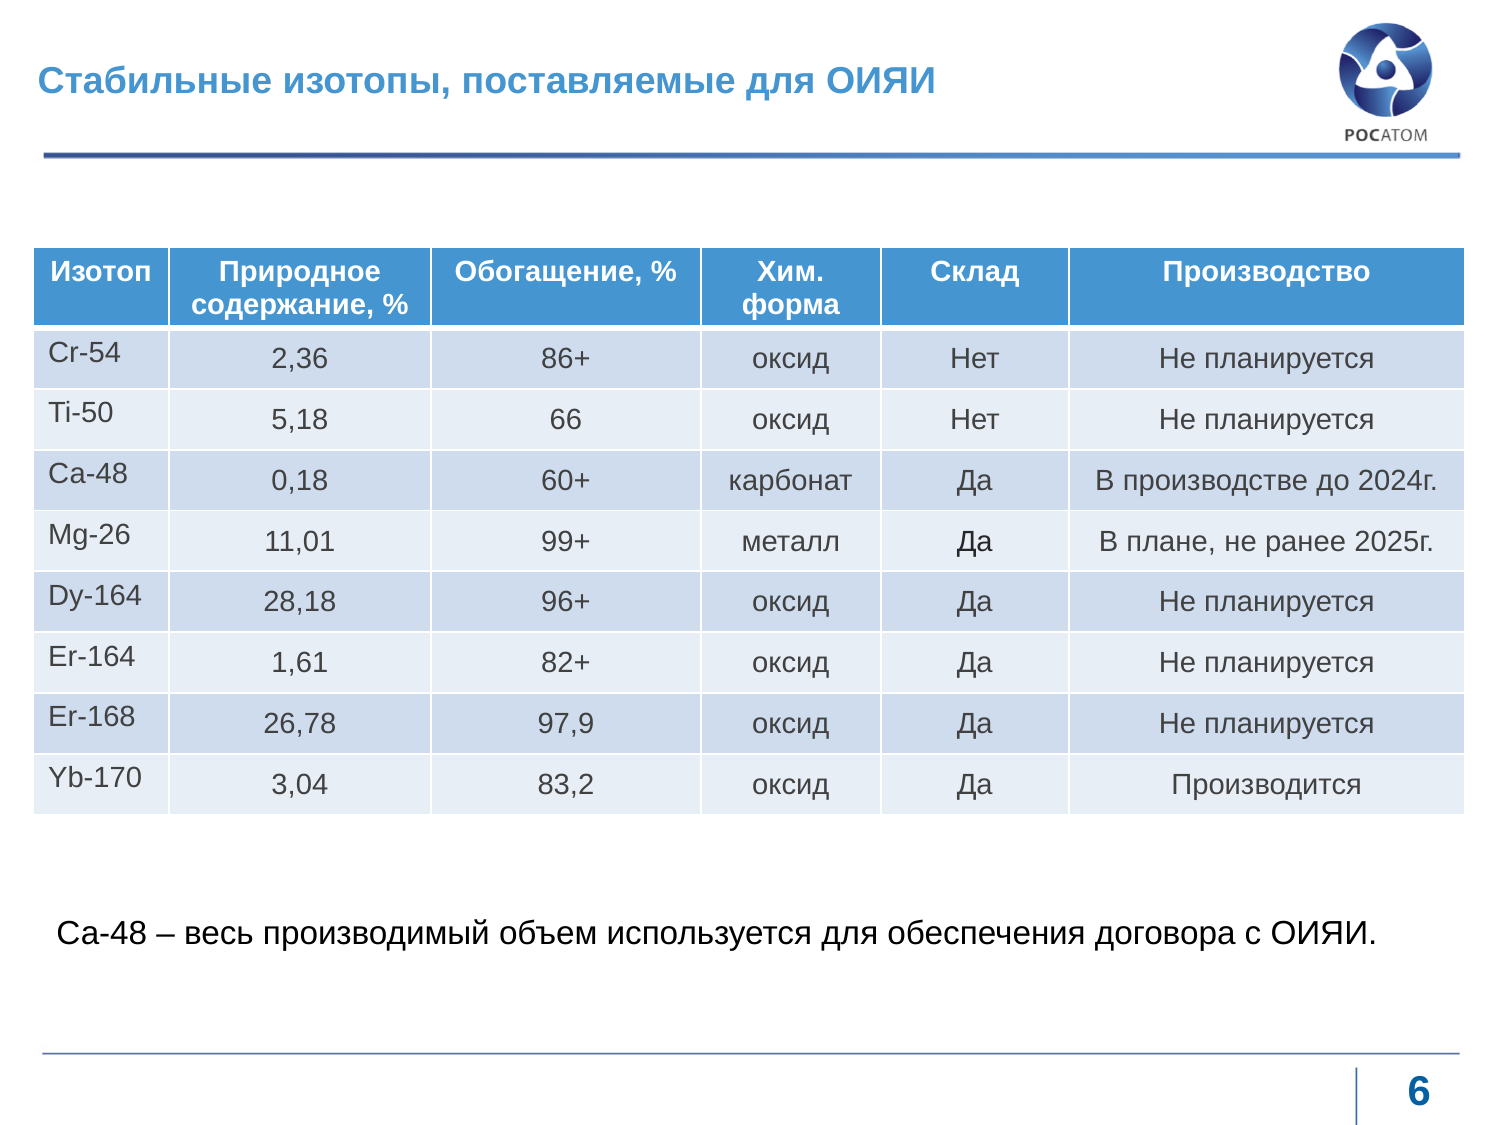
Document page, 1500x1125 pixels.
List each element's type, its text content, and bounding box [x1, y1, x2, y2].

table_cell В производстве до 2024г. [1070, 451, 1464, 510]
table_header Хим. форма [702, 248, 880, 325]
table_cell Да [882, 755, 1068, 814]
table_cell 0,18 [170, 451, 430, 510]
table_cell Dy-164 [34, 572, 168, 631]
table_cell оксид [702, 633, 880, 692]
table_cell 3,04 [170, 755, 430, 814]
table_cell Не планируется [1070, 633, 1464, 692]
table_cell 5,18 [170, 390, 430, 449]
table_cell 97,9 [432, 694, 700, 753]
text_box 6 [1352, 1057, 1486, 1120]
table_cell 82+ [432, 633, 700, 692]
table_cell Er-164 [34, 633, 168, 692]
table_cell Yb-170 [34, 755, 168, 814]
table_cell 2,36 [170, 331, 430, 388]
table_cell 26,78 [170, 694, 430, 753]
table_header Производство [1070, 248, 1464, 325]
table_header Обогащение, % [432, 248, 700, 325]
table_cell карбонат [702, 451, 880, 510]
table_cell оксид [702, 390, 880, 449]
table_cell оксид [702, 572, 880, 631]
table_cell Са-48 [34, 451, 168, 510]
table_cell Нет [882, 331, 1068, 388]
picture [0, 0, 1500, 1125]
table_cell Не планируется [1070, 572, 1464, 631]
table_cell Нет [882, 390, 1068, 449]
table_cell Да [882, 511, 1068, 570]
table_cell Ti-50 [34, 390, 168, 449]
table_cell Er-168 [34, 694, 168, 753]
table_cell оксид [702, 331, 880, 388]
text_box Са-48 – весь производимый объем используется для обеспечения договора с ОИЯИ. [56, 901, 1465, 957]
text_box Стабильные изотопы, поставляемые для ОИЯИ [23, 49, 1307, 109]
table_cell 28,18 [170, 572, 430, 631]
table_cell 83,2 [432, 755, 700, 814]
table_header Изотоп [34, 248, 168, 325]
table_cell Не планируется [1070, 694, 1464, 753]
table_cell 86+ [432, 331, 700, 388]
table_cell Да [882, 451, 1068, 510]
table_cell металл [702, 511, 880, 570]
table_cell оксид [702, 755, 880, 814]
table_cell Да [882, 694, 1068, 753]
table_cell Mg-26 [34, 511, 168, 570]
table_cell оксид [702, 694, 880, 753]
table_cell 96+ [432, 572, 700, 631]
table_header Склад [882, 248, 1068, 325]
table_header Природное содержание, % [170, 248, 430, 325]
table_cell Да [882, 633, 1068, 692]
table_cell 11,01 [170, 511, 430, 570]
table_cell 1,61 [170, 633, 430, 692]
table_cell 99+ [432, 511, 700, 570]
table_cell В плане, не ранее 2025г. [1070, 511, 1464, 570]
table_cell Производится [1070, 755, 1464, 814]
table_cell 66 [432, 390, 700, 449]
table_cell Да [882, 572, 1068, 631]
table_cell Cr-54 [34, 331, 168, 388]
table_cell 60+ [432, 451, 700, 510]
table_cell Не планируется [1070, 390, 1464, 449]
table_cell Не планируется [1070, 331, 1464, 388]
